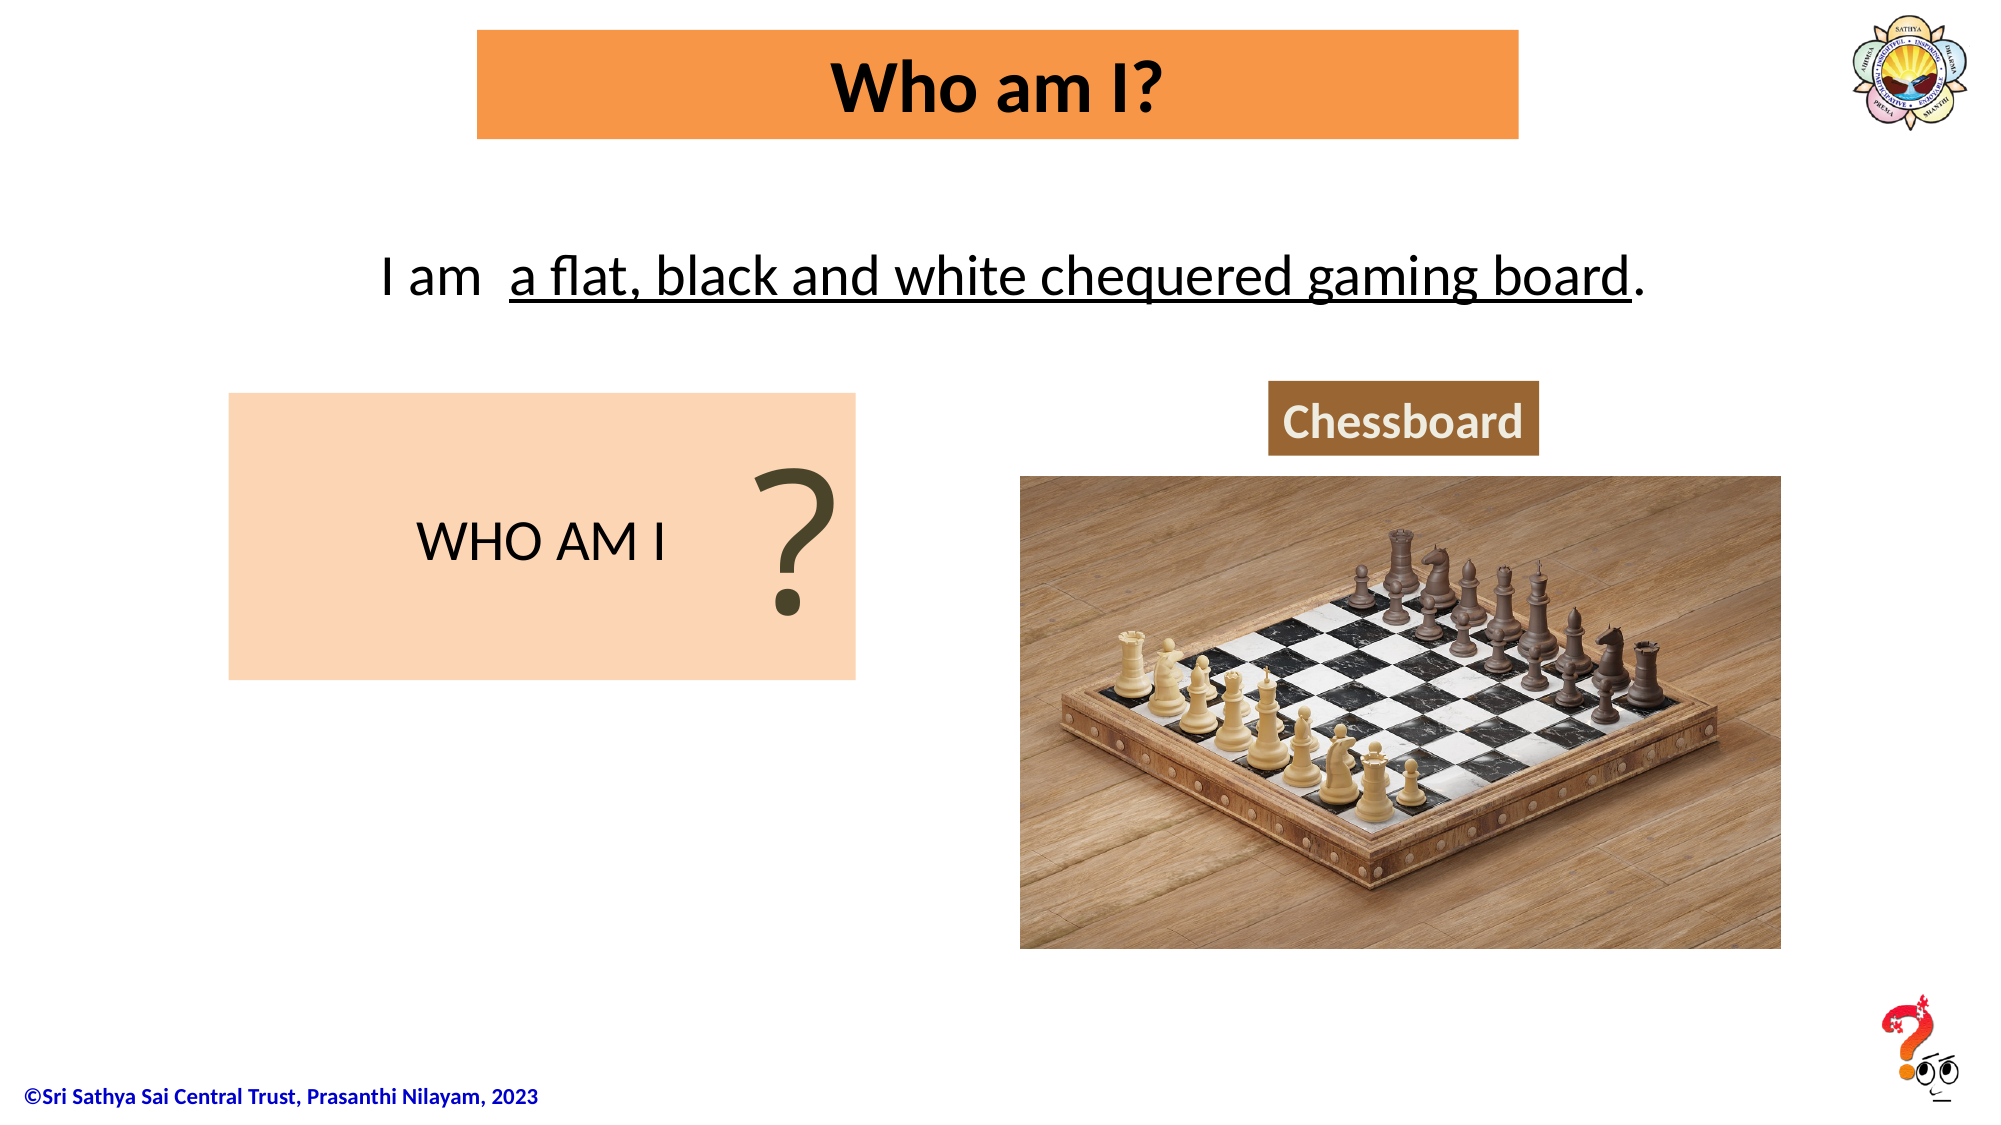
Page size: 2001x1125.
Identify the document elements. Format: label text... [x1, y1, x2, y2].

list I am a flat, black and white chequered gaming board. [259, 229, 1740, 321]
picture [1848, 12, 1970, 131]
title Who am I? [477, 29, 1519, 140]
picture [1020, 476, 1781, 950]
picture [1851, 994, 1970, 1113]
text_box Chessboard [1268, 380, 1540, 456]
text_box ? [738, 405, 855, 661]
text_box WHO AM I [228, 392, 856, 681]
